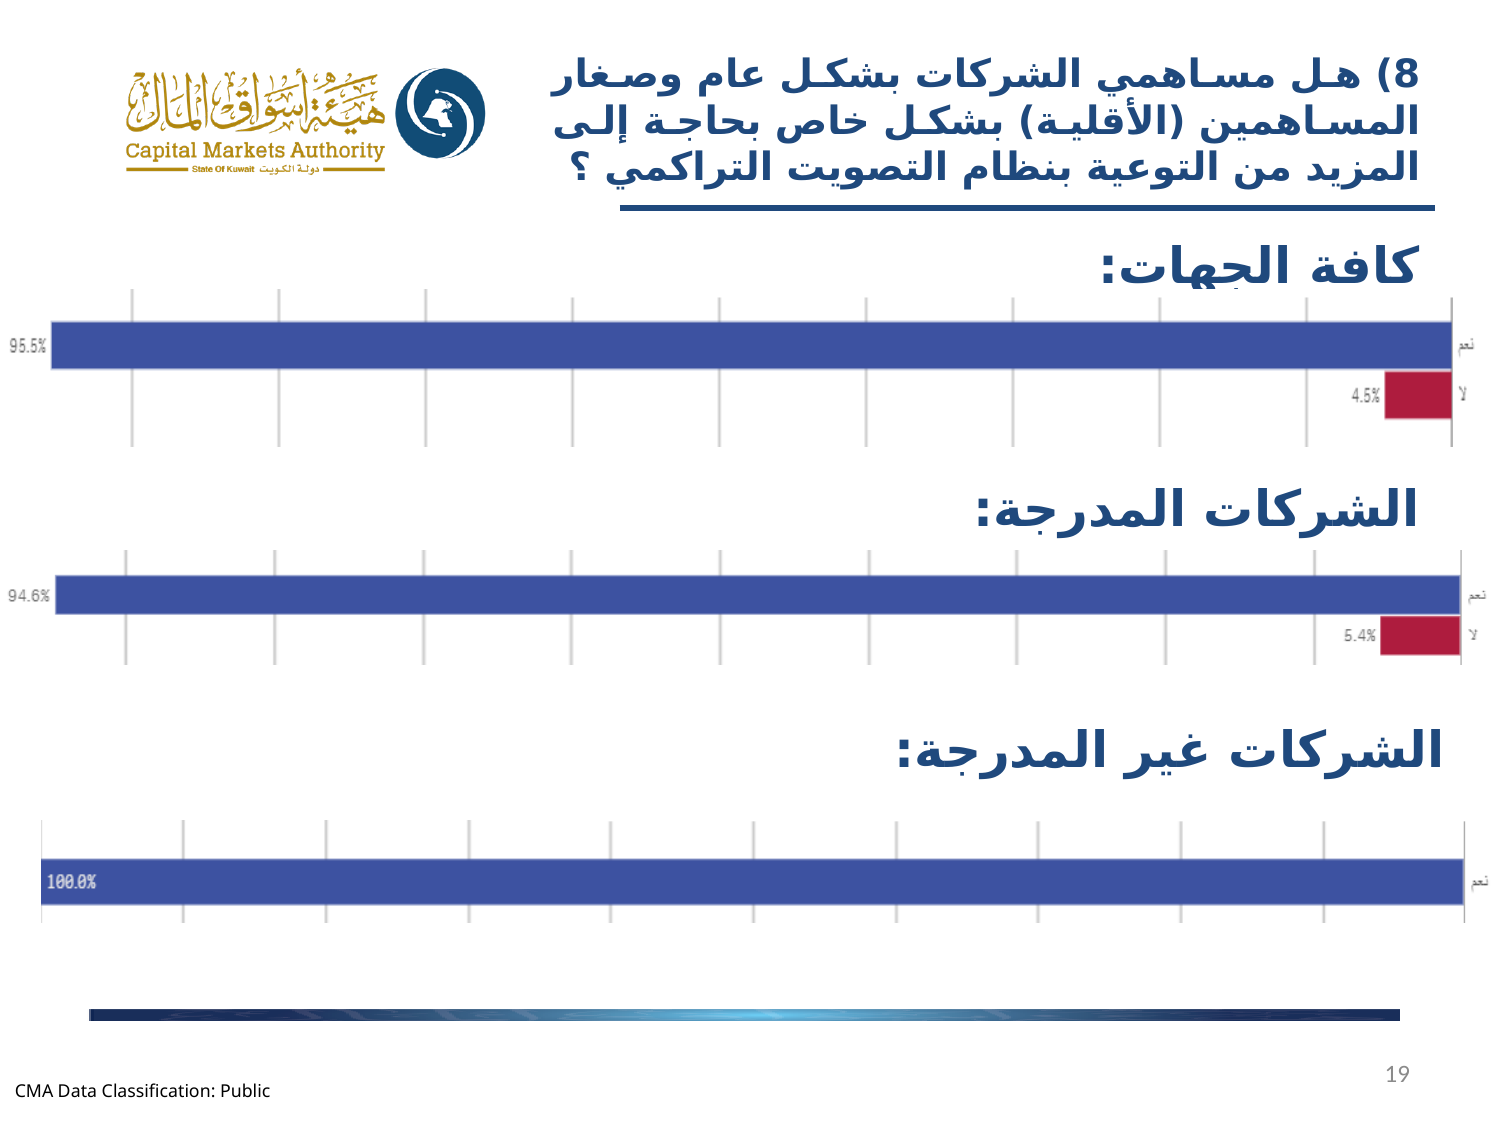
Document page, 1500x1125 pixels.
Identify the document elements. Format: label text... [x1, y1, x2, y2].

title 8) هل مساهمي الشركات بشكل عام وصغار المساهمين (الأقلية) بشكل خاص بحاجة إلى المزيد من التوعية بنظام التصويت التراكمي ؟ [537, 24, 1436, 212]
picture [40, 820, 1500, 924]
text_box الشركات غير المدرجة: [496, 696, 1461, 799]
slide_number 19 [1074, 1042, 1425, 1103]
text_box الشركات المدرجة: [471, 455, 1436, 549]
picture [87, 1009, 1401, 1021]
picture [0, 550, 1500, 666]
picture [74, 40, 536, 203]
text_box كافة الجهات: [471, 212, 1436, 288]
picture [0, 289, 1500, 447]
